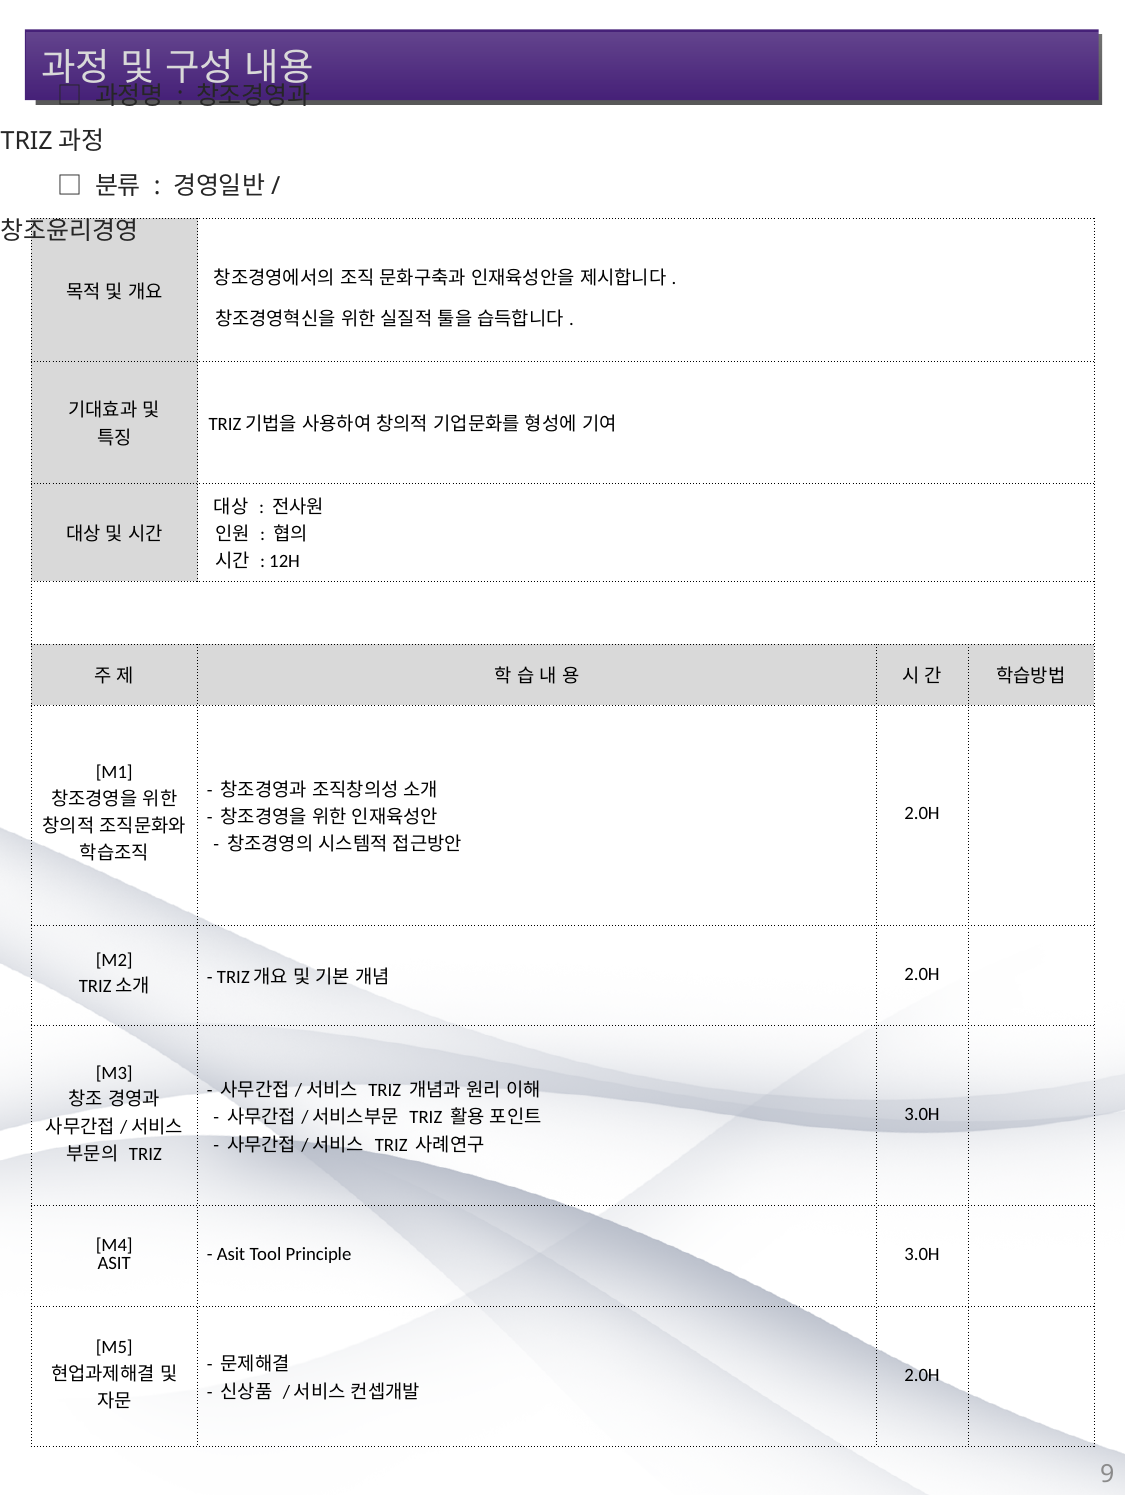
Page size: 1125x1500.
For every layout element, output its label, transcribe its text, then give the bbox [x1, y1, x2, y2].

table_cell [M1] 창조경영을 위한 창의적 조직문화와 학습조직 [31, 705, 198, 925]
table_cell 3.0H [876, 1026, 968, 1206]
table_cell TRIZ기법을 사용하여 창의적 기업문화를 형성에 기여 [198, 362, 1094, 483]
table_cell - 사무간접/서비스 TRIZ 개념과 원리 이해 - 사무간접/서비스부문 TRIZ 활용 포인트 - 사무간접/서비스 TRIZ 사례연구 [198, 1026, 876, 1206]
table_cell 기대효과 및 특징 [31, 362, 198, 483]
table_cell 2.0H [876, 925, 968, 1026]
table_cell [31, 581, 1094, 644]
table_cell [968, 1306, 1094, 1435]
table_cell [968, 1206, 1094, 1306]
table_cell [968, 925, 1094, 1026]
table_cell [968, 705, 1094, 925]
table_header 목적 및 개요 [31, 218, 198, 362]
table_cell [M2] TRIZ소개 [31, 925, 198, 1026]
table_cell - 창조경영과 조직창의성 소개 - 창조경영을 위한 인재육성안 - 창조경영의 시스템적 접근방안 [198, 705, 876, 925]
table_cell [968, 1026, 1094, 1206]
table_cell - TRIZ개요 및 기본 개념 [198, 925, 876, 1026]
table_cell - 문제해결 - 신상품 /서비스 컨셉개발 [198, 1306, 876, 1447]
table_cell 3.0H [876, 1206, 968, 1306]
table_cell 대상 및 시간 [31, 483, 198, 581]
table_cell 학 습 내 용 [198, 644, 876, 705]
table_header 창조경영에서의 조직 문화구축과 인재육성안을 제시합니다. 창조경영혁신을 위한 실질적 툴을 습득합니다. [198, 218, 1094, 362]
table_cell [M3] 창조 경영과 사무간접/서비스 부문의 TRIZ [31, 1026, 198, 1206]
table_cell [M5] 현업과제해결 및 자문 [31, 1306, 198, 1447]
table_cell 학습방법 [968, 644, 1094, 705]
table_cell - Asit Tool Principle [198, 1206, 876, 1306]
text_box 과정 및 구성 내용 [26, 35, 1094, 95]
table_cell 시 간 [876, 644, 968, 705]
slide_number 9 [866, 1435, 1125, 1500]
text_box □ 과정명 : 창조경영과 TRIZ과정 □ 분류 : 경영일반/창조윤리경영 [0, 102, 388, 207]
table_cell 2.0H [876, 1306, 968, 1435]
table_cell 주 제 [31, 644, 198, 705]
table_cell [M4] ASIT [31, 1206, 198, 1306]
table_cell 대상 : 전사원 인원 : 협의 시간 : 12H [198, 483, 1094, 581]
table_cell 2.0H [876, 705, 968, 925]
